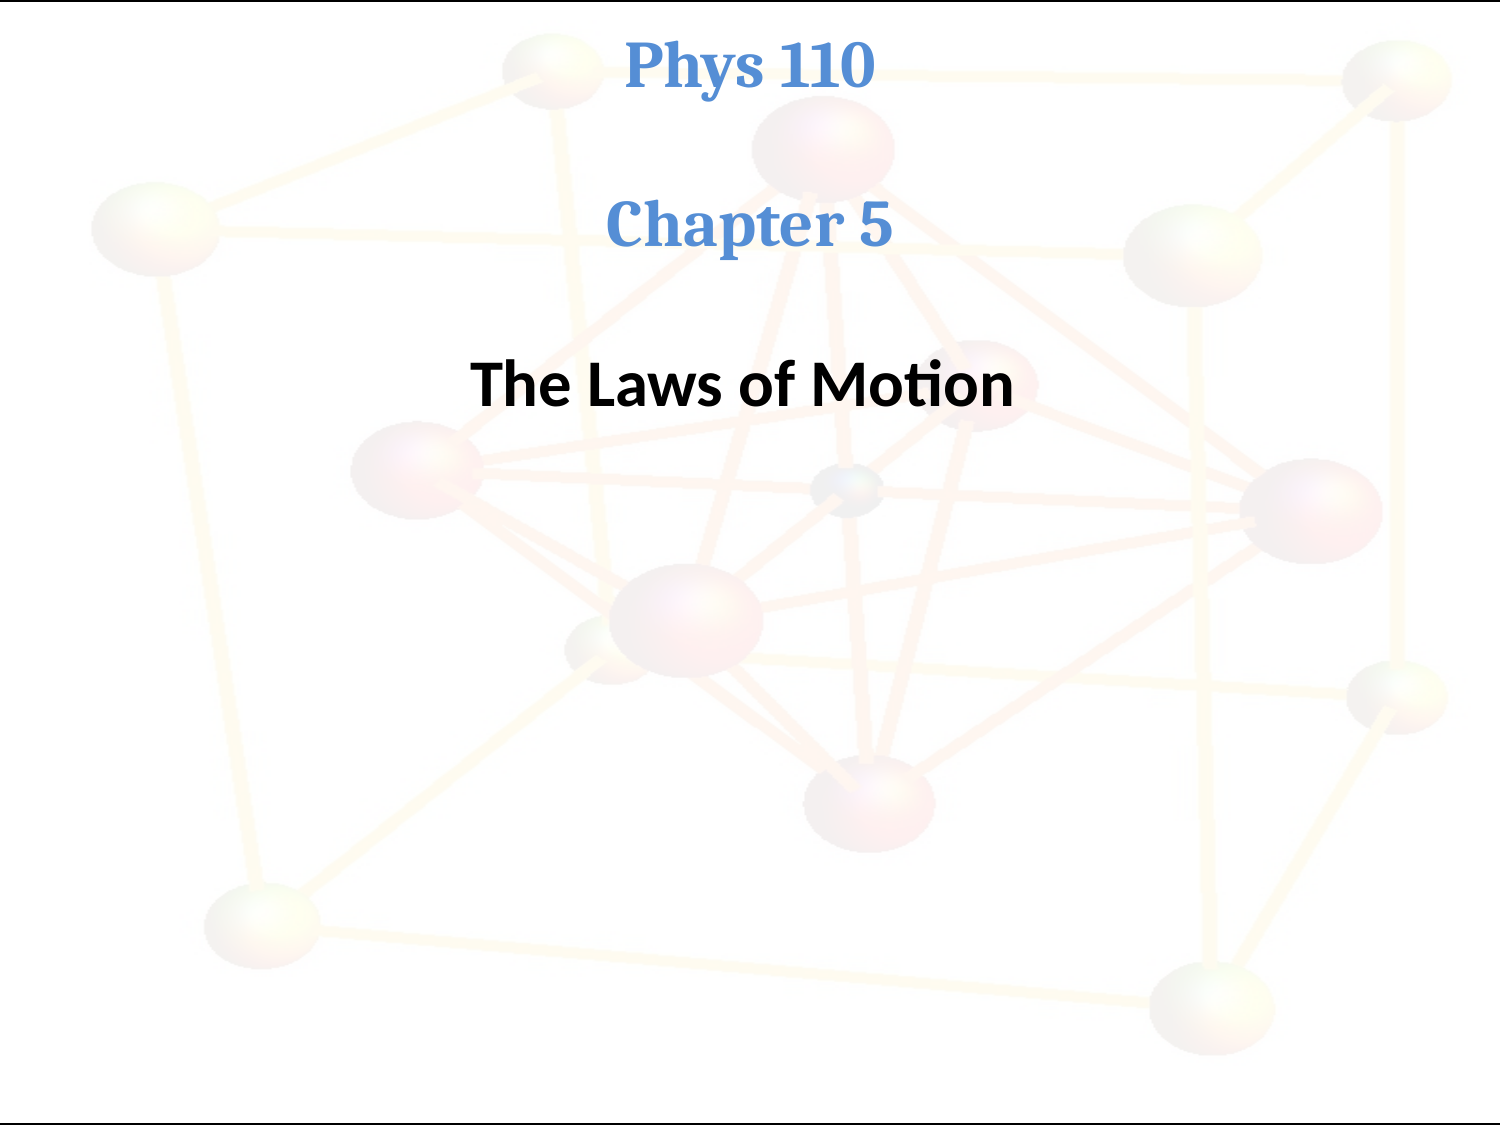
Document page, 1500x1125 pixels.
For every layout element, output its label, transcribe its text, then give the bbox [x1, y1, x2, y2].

text_box [0, 0, 1500, 1125]
title Phys 110 Chapter 5 The Laws of Motion [74, 179, 1427, 421]
